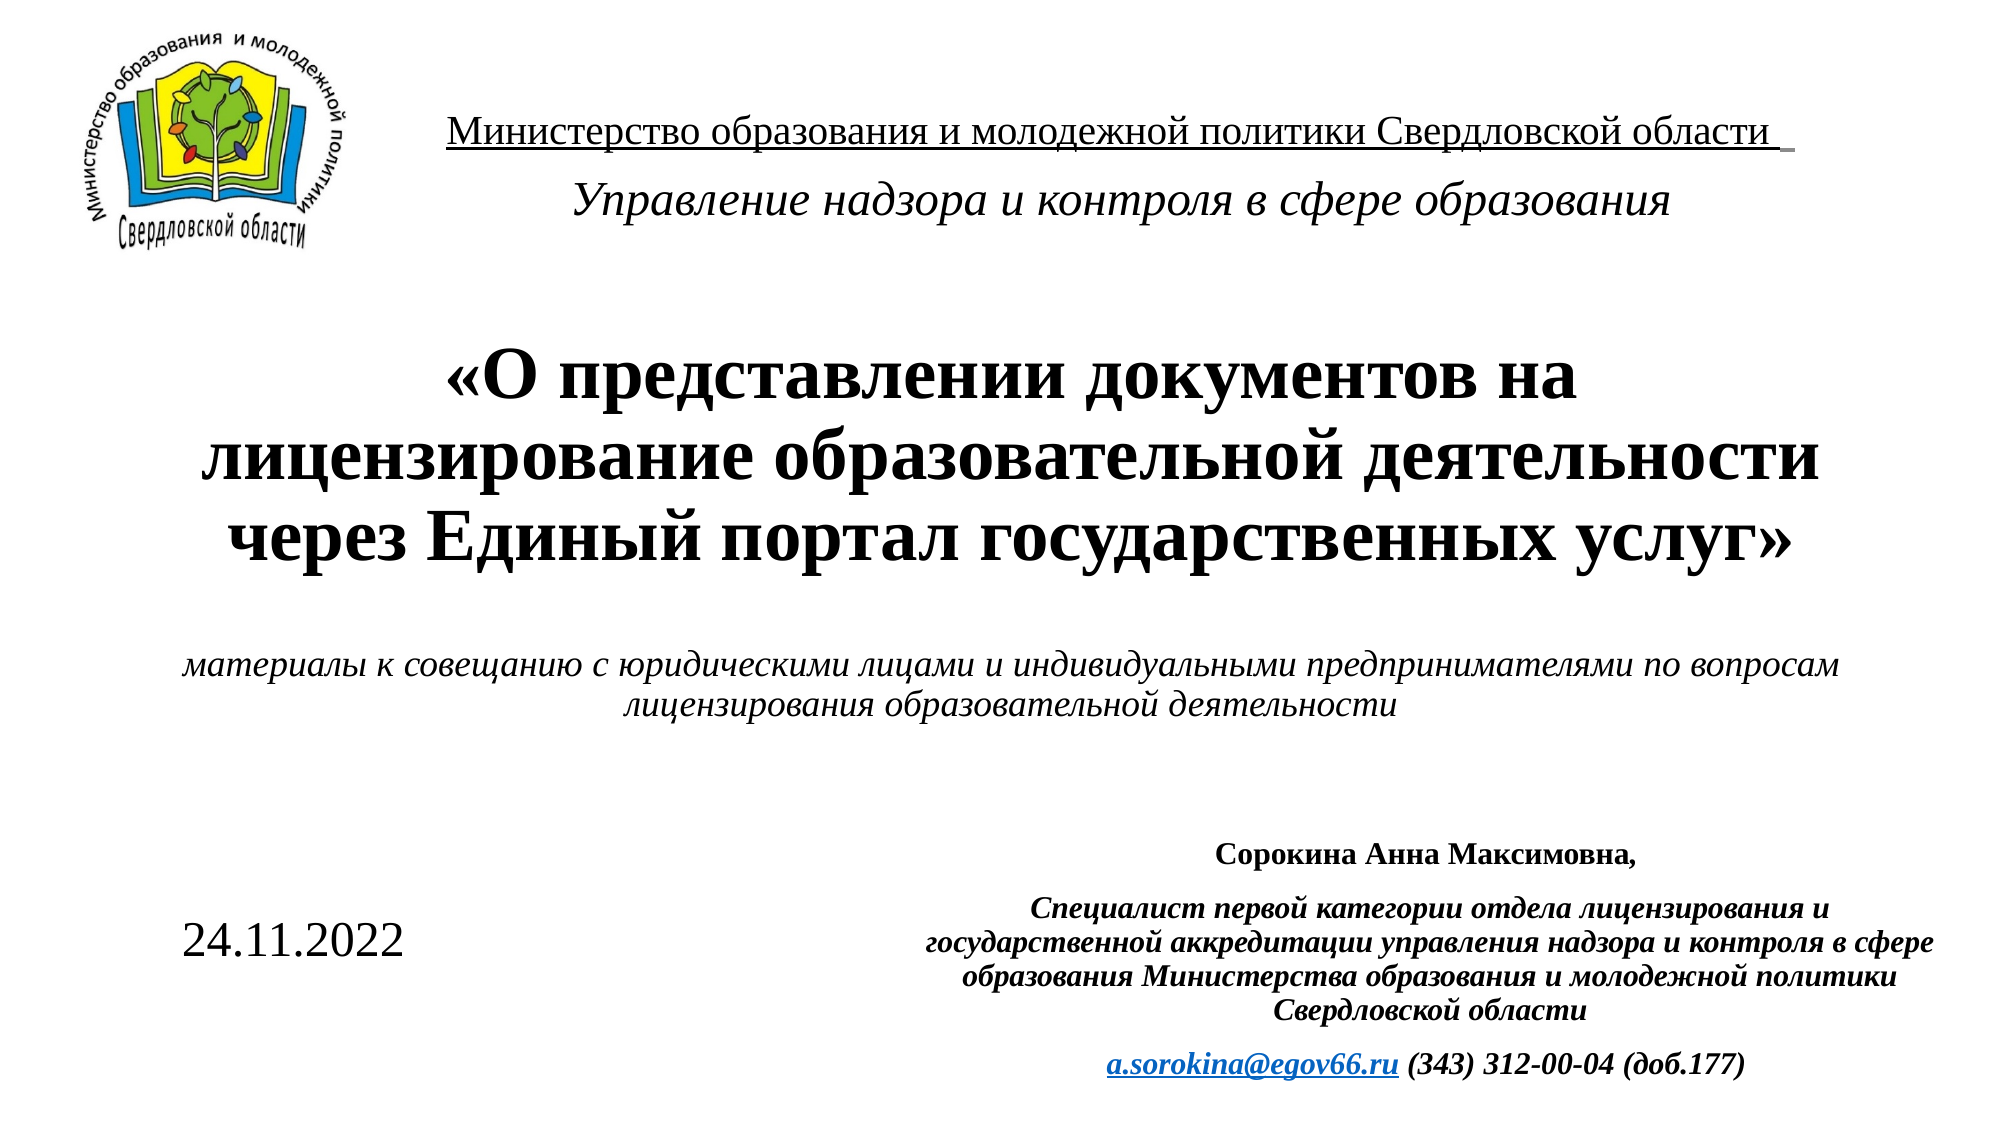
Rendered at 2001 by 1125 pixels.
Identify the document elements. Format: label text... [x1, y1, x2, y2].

title «О представлении документов на лицензирование образовательной деятельности через Единый портал государственных услуг» материалы к совещанию с юридическими лицами и индивидуальными предпринимателями по вопросам лицензирования образовательной деятельности [148, 235, 1875, 758]
picture [35, 8, 395, 279]
text_box 24.11.2022 [147, 848, 439, 1025]
text_box Министерство образования и молодежной политики Свердловской области Управление надзора и контроля в сфере образования [395, 77, 1875, 235]
subtitle Сорокина Анна Максимовна, Специалист первой категории отдела лицензирования и государственной аккредитации управления надзора и контроля в сфере образования Министерства образования и молодежной политики Свердловской области a.sorokina@egov66.ru (343) 312-00-04 (доб.177) [893, 829, 1968, 1091]
